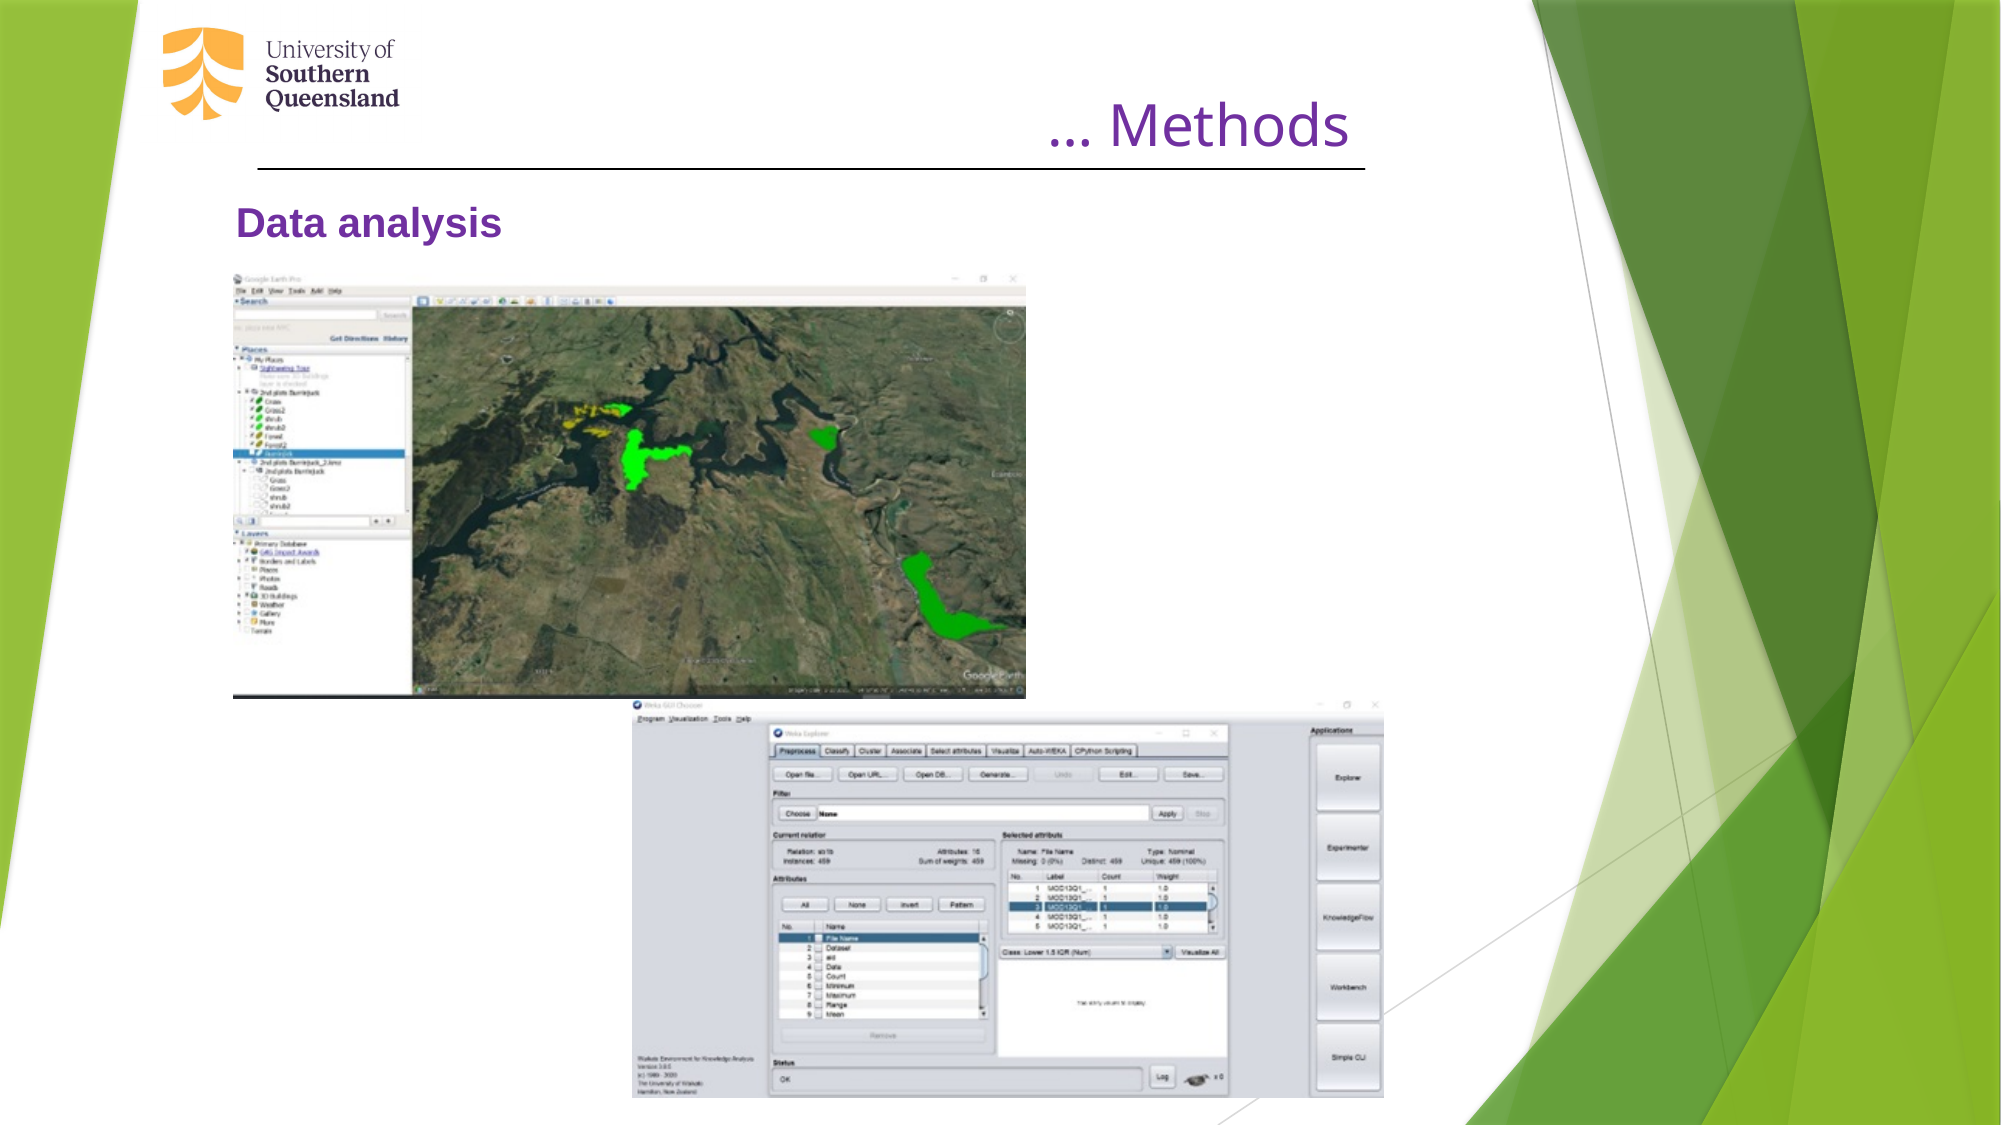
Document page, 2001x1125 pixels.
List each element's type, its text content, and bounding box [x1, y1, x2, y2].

picture [140, 4, 423, 143]
text_box Data analysis [221, 188, 538, 254]
text_box … Methods [1025, 80, 1365, 165]
picture [232, 273, 1384, 1099]
